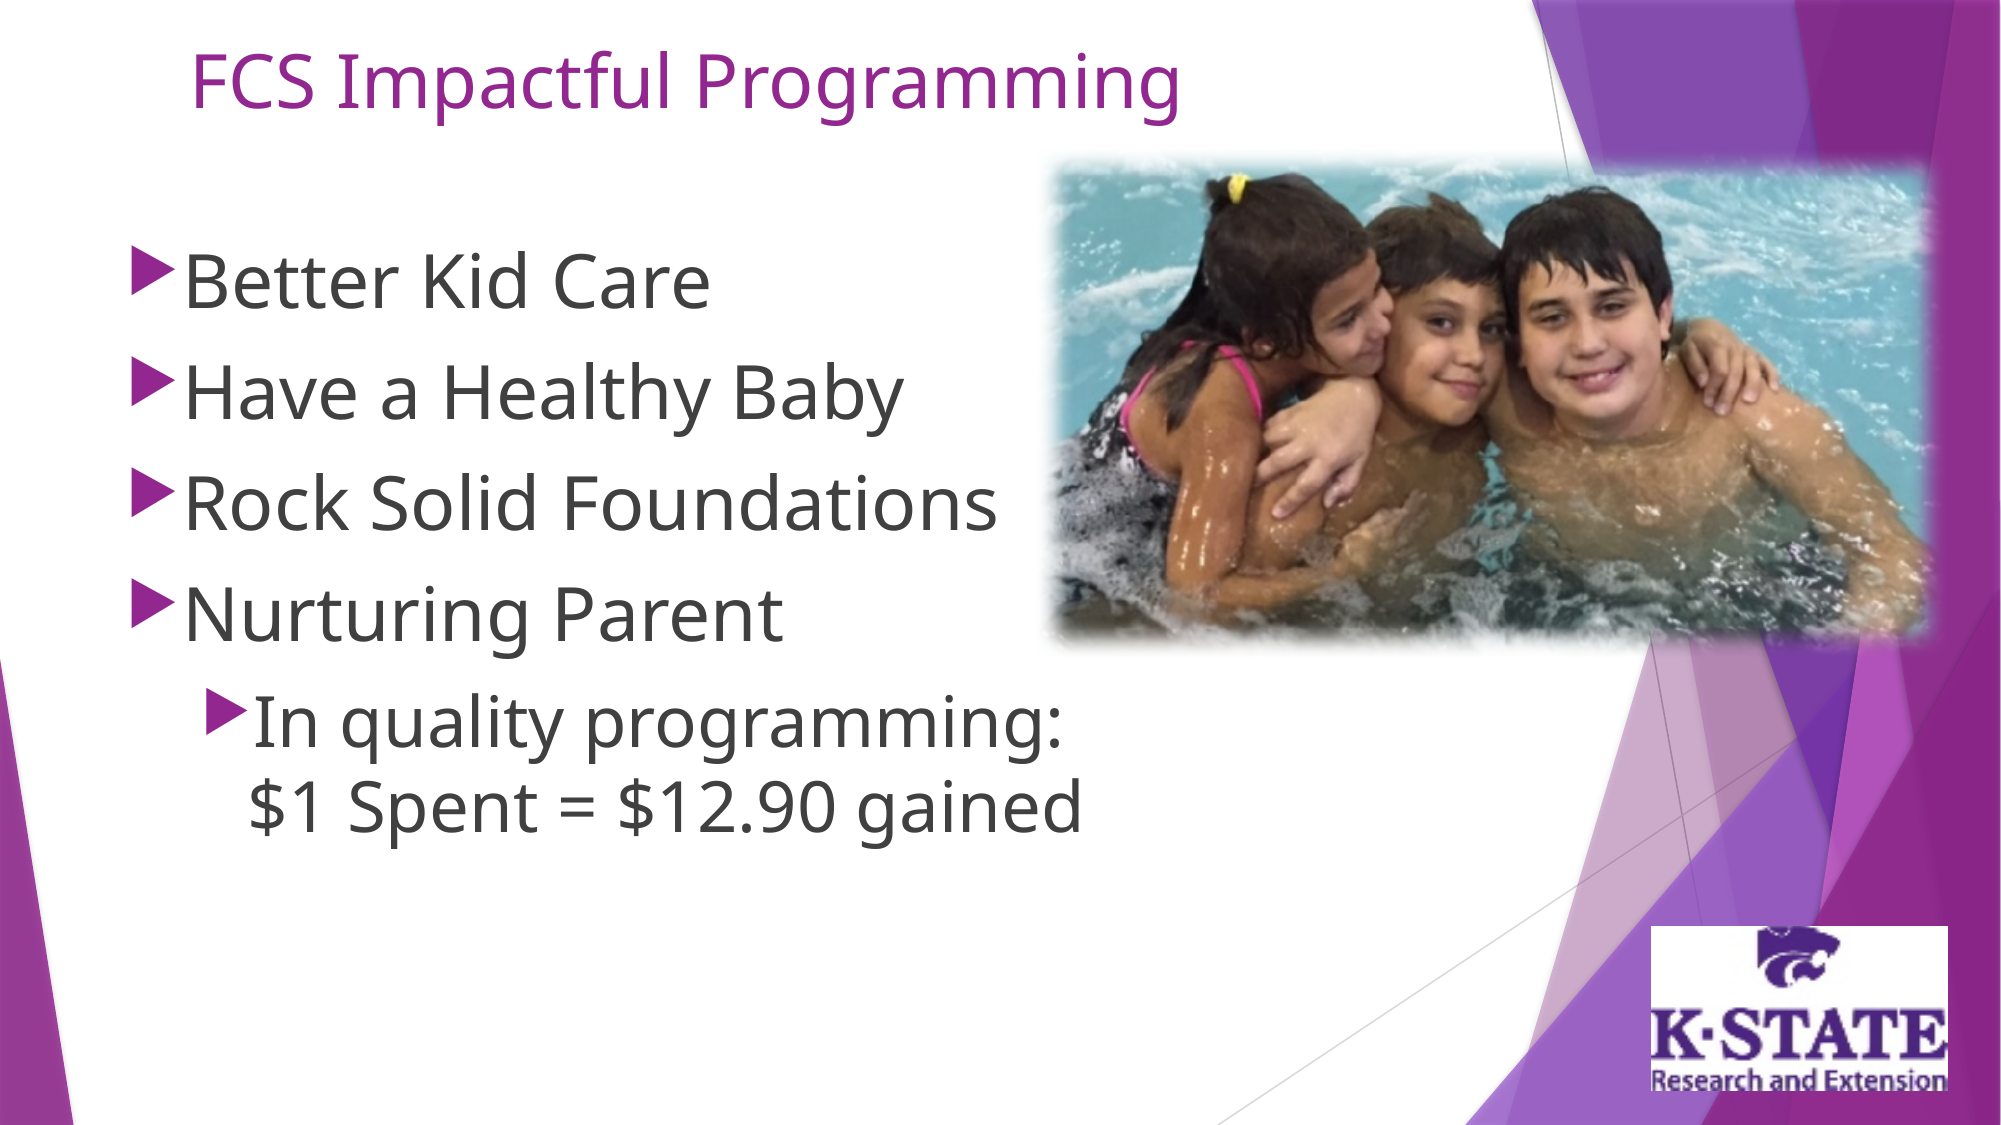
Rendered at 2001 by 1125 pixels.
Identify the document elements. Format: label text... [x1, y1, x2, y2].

picture [1036, 147, 1949, 657]
list Better Kid Care Have a Healthy Baby Rock Solid Foundations Nurturing Parent In quality programming: $1 Spent = $12.90 gained [111, 225, 1522, 991]
title FCS Impactful Programming [45, 25, 1329, 165]
picture [1651, 925, 1949, 1092]
